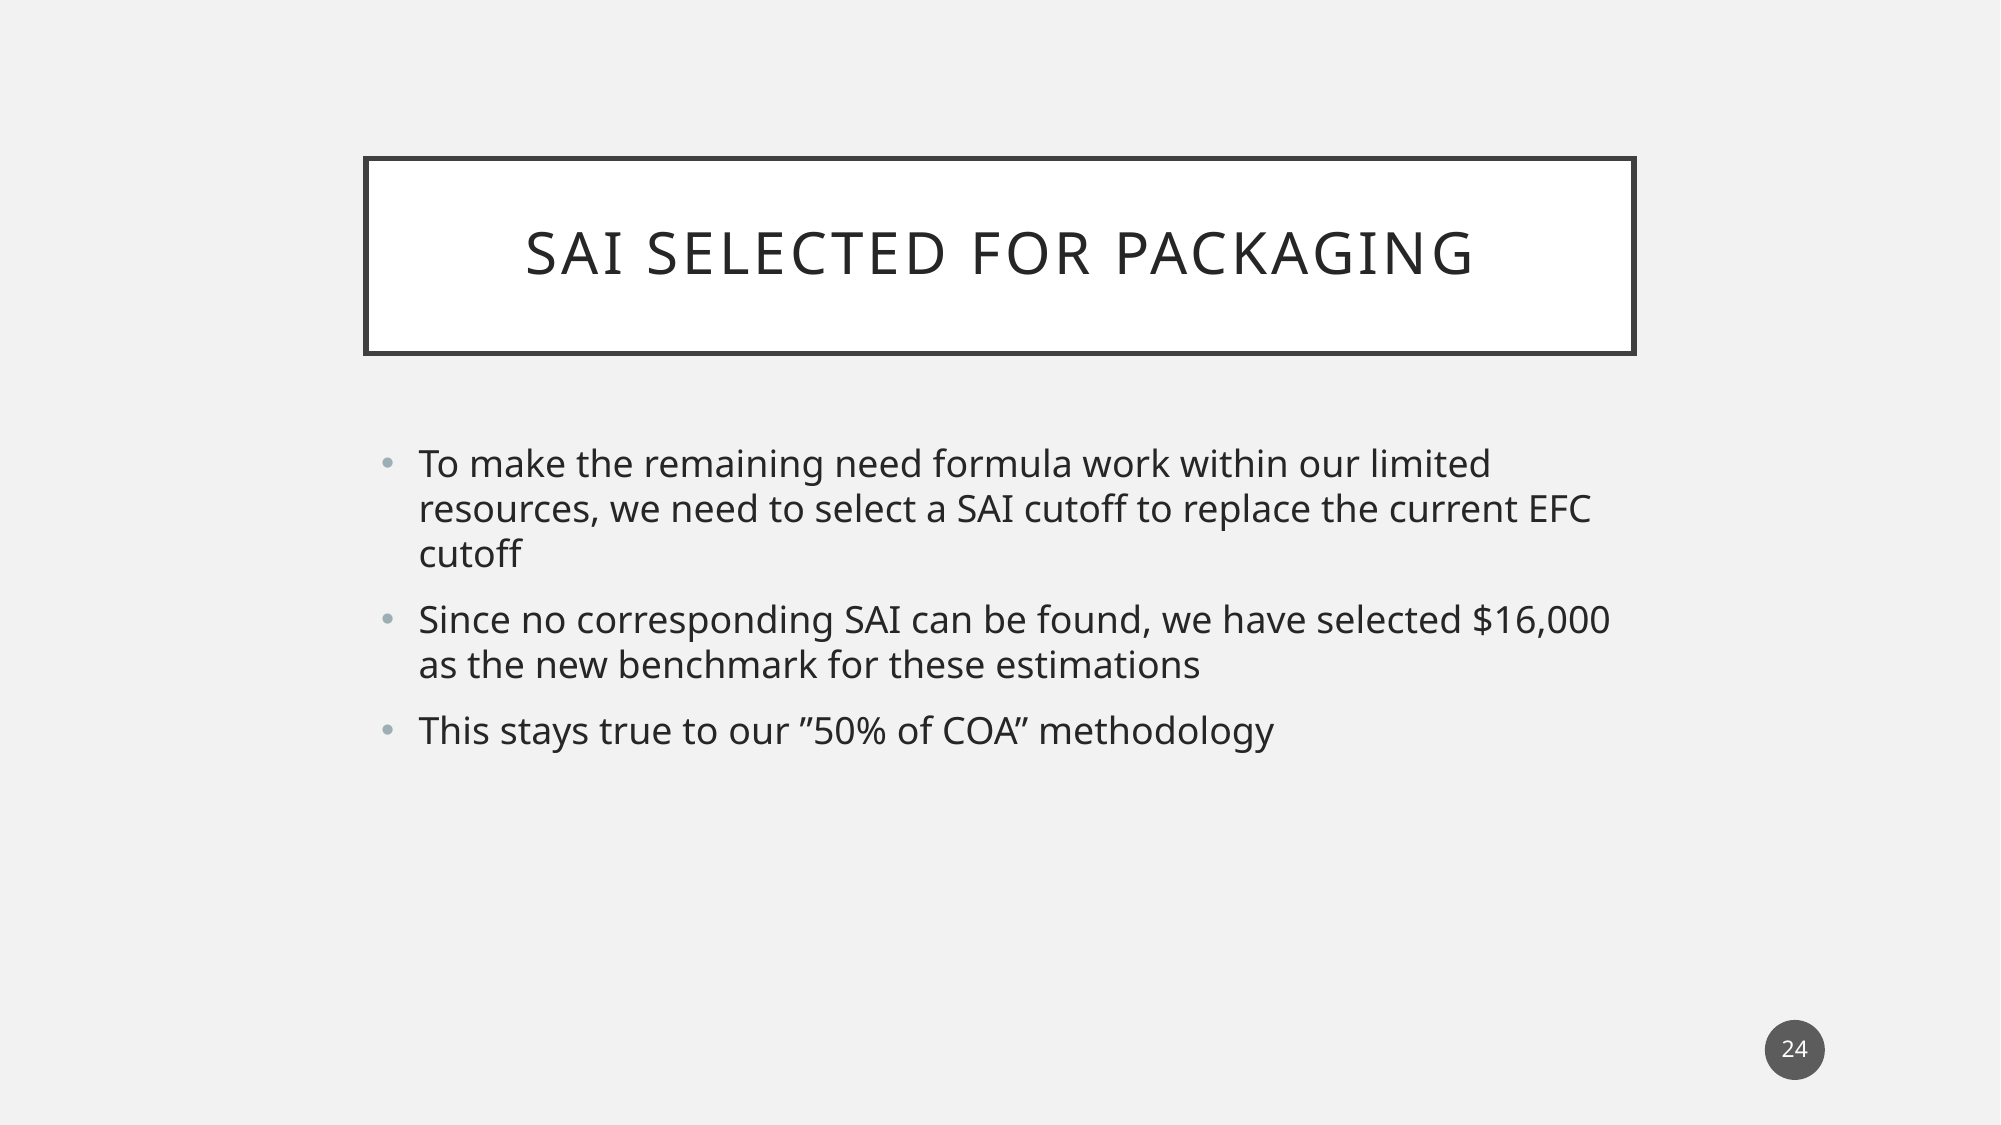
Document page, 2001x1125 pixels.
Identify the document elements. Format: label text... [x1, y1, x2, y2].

title SAI SELECTED FOR PACKAGING [363, 156, 1637, 356]
slide_number 24 [1764, 1019, 1825, 1080]
list To make the remaining need formula work within our limited resources, we need to select a SAI cutoff to replace the current EFC cutoff Since no corresponding SAI can be found, we have selected $16,000 as the new benchmark for these estimations This stays true to our ”50% of COA” methodology [366, 432, 1634, 942]
